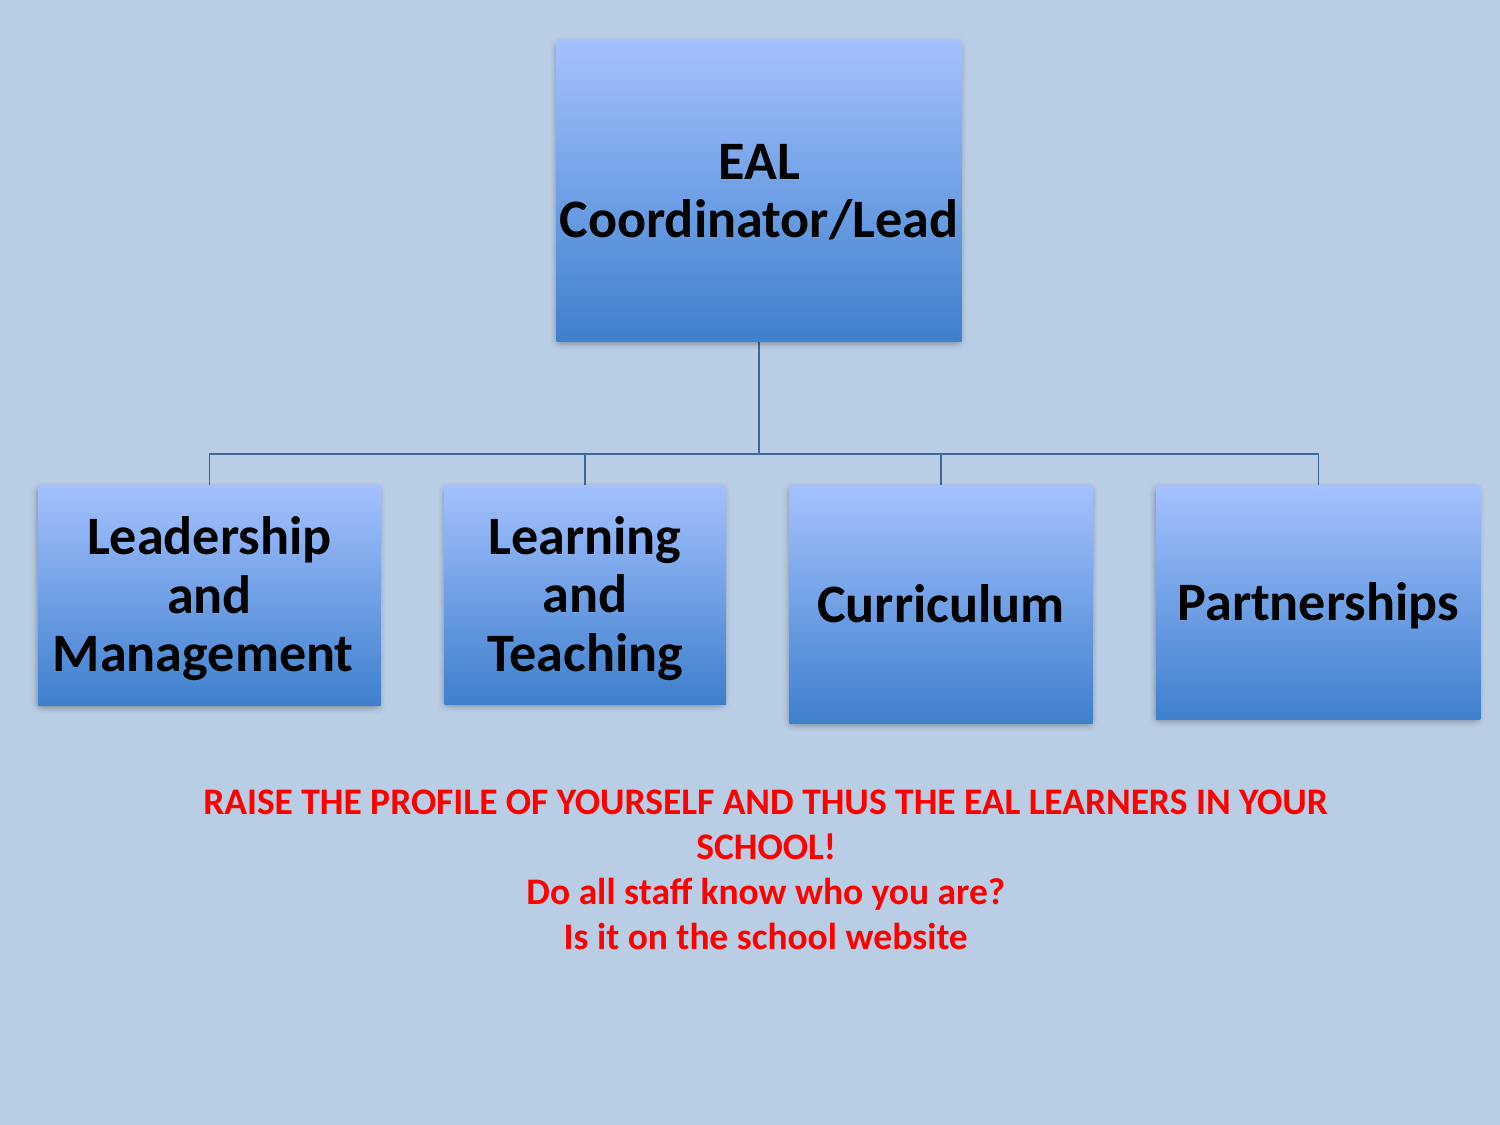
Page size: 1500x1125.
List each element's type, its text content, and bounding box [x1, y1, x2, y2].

text_box RAISE THE PROFILE OF YOURSELF AND THUS THE EAL LEARNERS IN YOUR SCHOOL! Do all staff know who you are? Is it on the school website [136, 854, 1396, 965]
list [37, 0, 1482, 846]
